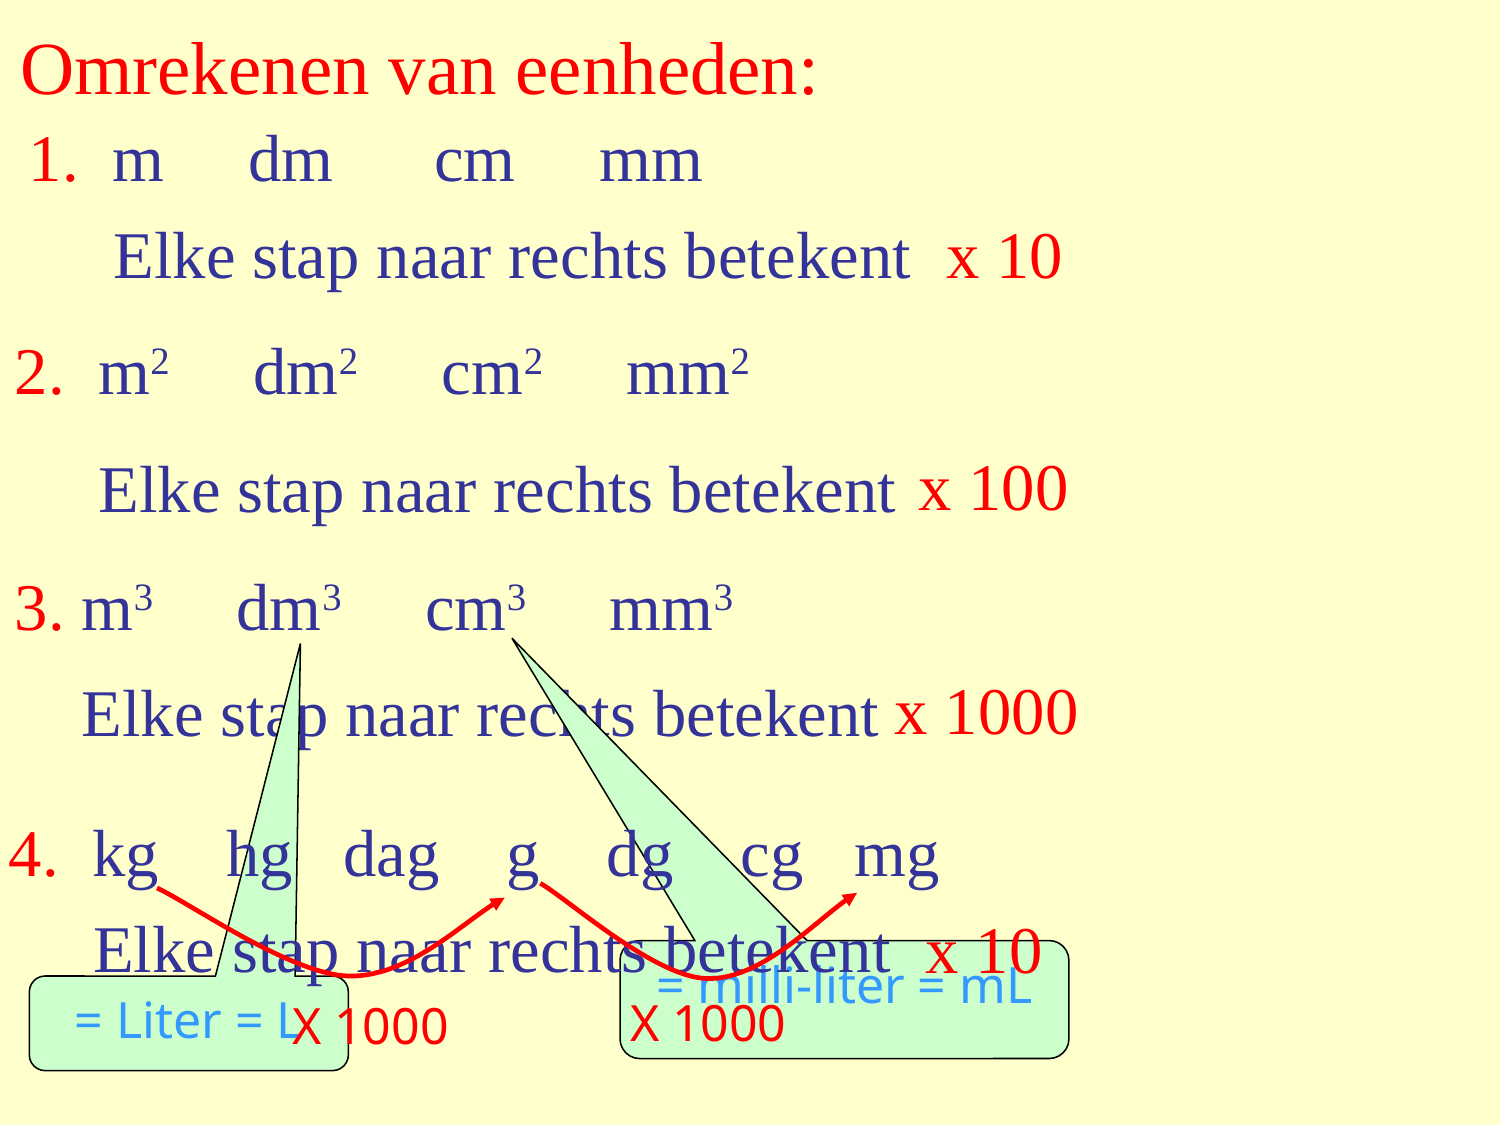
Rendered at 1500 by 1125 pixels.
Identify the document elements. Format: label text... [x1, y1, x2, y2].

text_box x 100 [903, 442, 1187, 525]
text_box x 1000 [879, 666, 1164, 750]
text_box Elke stap naar rechts betekent [78, 904, 931, 988]
text_box 4. kg hg dag g dg cg mg [0, 807, 1494, 891]
text_box X 1000 [615, 983, 864, 1059]
text_box 3. m3 dm3 cm3 mm3 [0, 562, 1500, 646]
text_box Elke stap naar rechts betekent [98, 210, 931, 293]
text_box = milli-liter = mL [864, 988, 1069, 1059]
text_box = Liter = L [29, 976, 347, 1071]
text_box 1. m dm cm mm [14, 113, 1500, 197]
text_box [540, 883, 857, 979]
text_box 2. m2 dm2 cm2 mm2 [0, 326, 1500, 409]
text_box Elke stap naar rechts betekent [0, 444, 951, 527]
text_box = Liter = L [258, 643, 301, 807]
text_box Elke stap naar rechts betekent [299, 668, 580, 752]
text_box x 10 [911, 905, 1077, 988]
text_box Omrekenen van eenheden: [5, 7, 1500, 121]
text_box [156, 887, 505, 977]
text_box X 1000 [277, 987, 527, 1063]
text_box Elke stap naar rechts betekent [0, 668, 293, 752]
text_box x 10 [931, 210, 1097, 294]
text_box = milli-liter = mL [511, 638, 677, 807]
text_box Elke stap naar rechts betekent [542, 668, 928, 752]
